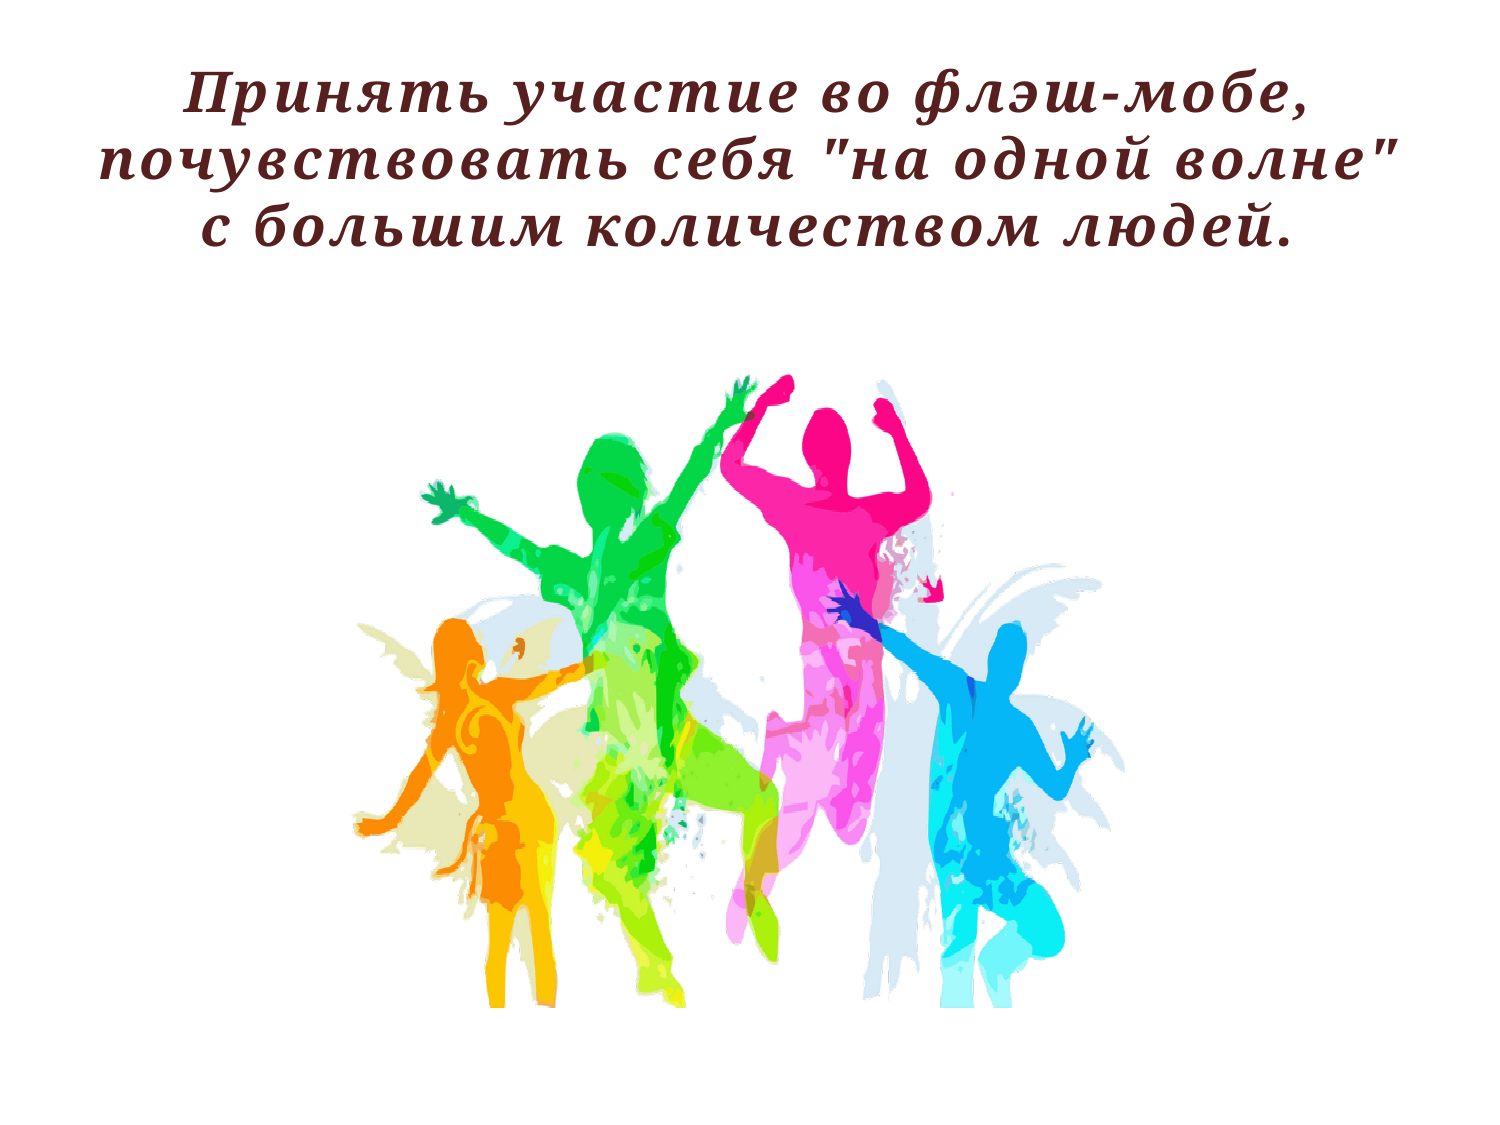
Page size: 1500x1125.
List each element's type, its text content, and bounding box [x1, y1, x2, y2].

title Принять участие во флэш-мобе, почувствовать себя "на одной волне" с большим количеством людей. [75, 45, 1425, 352]
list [351, 374, 1126, 1008]
